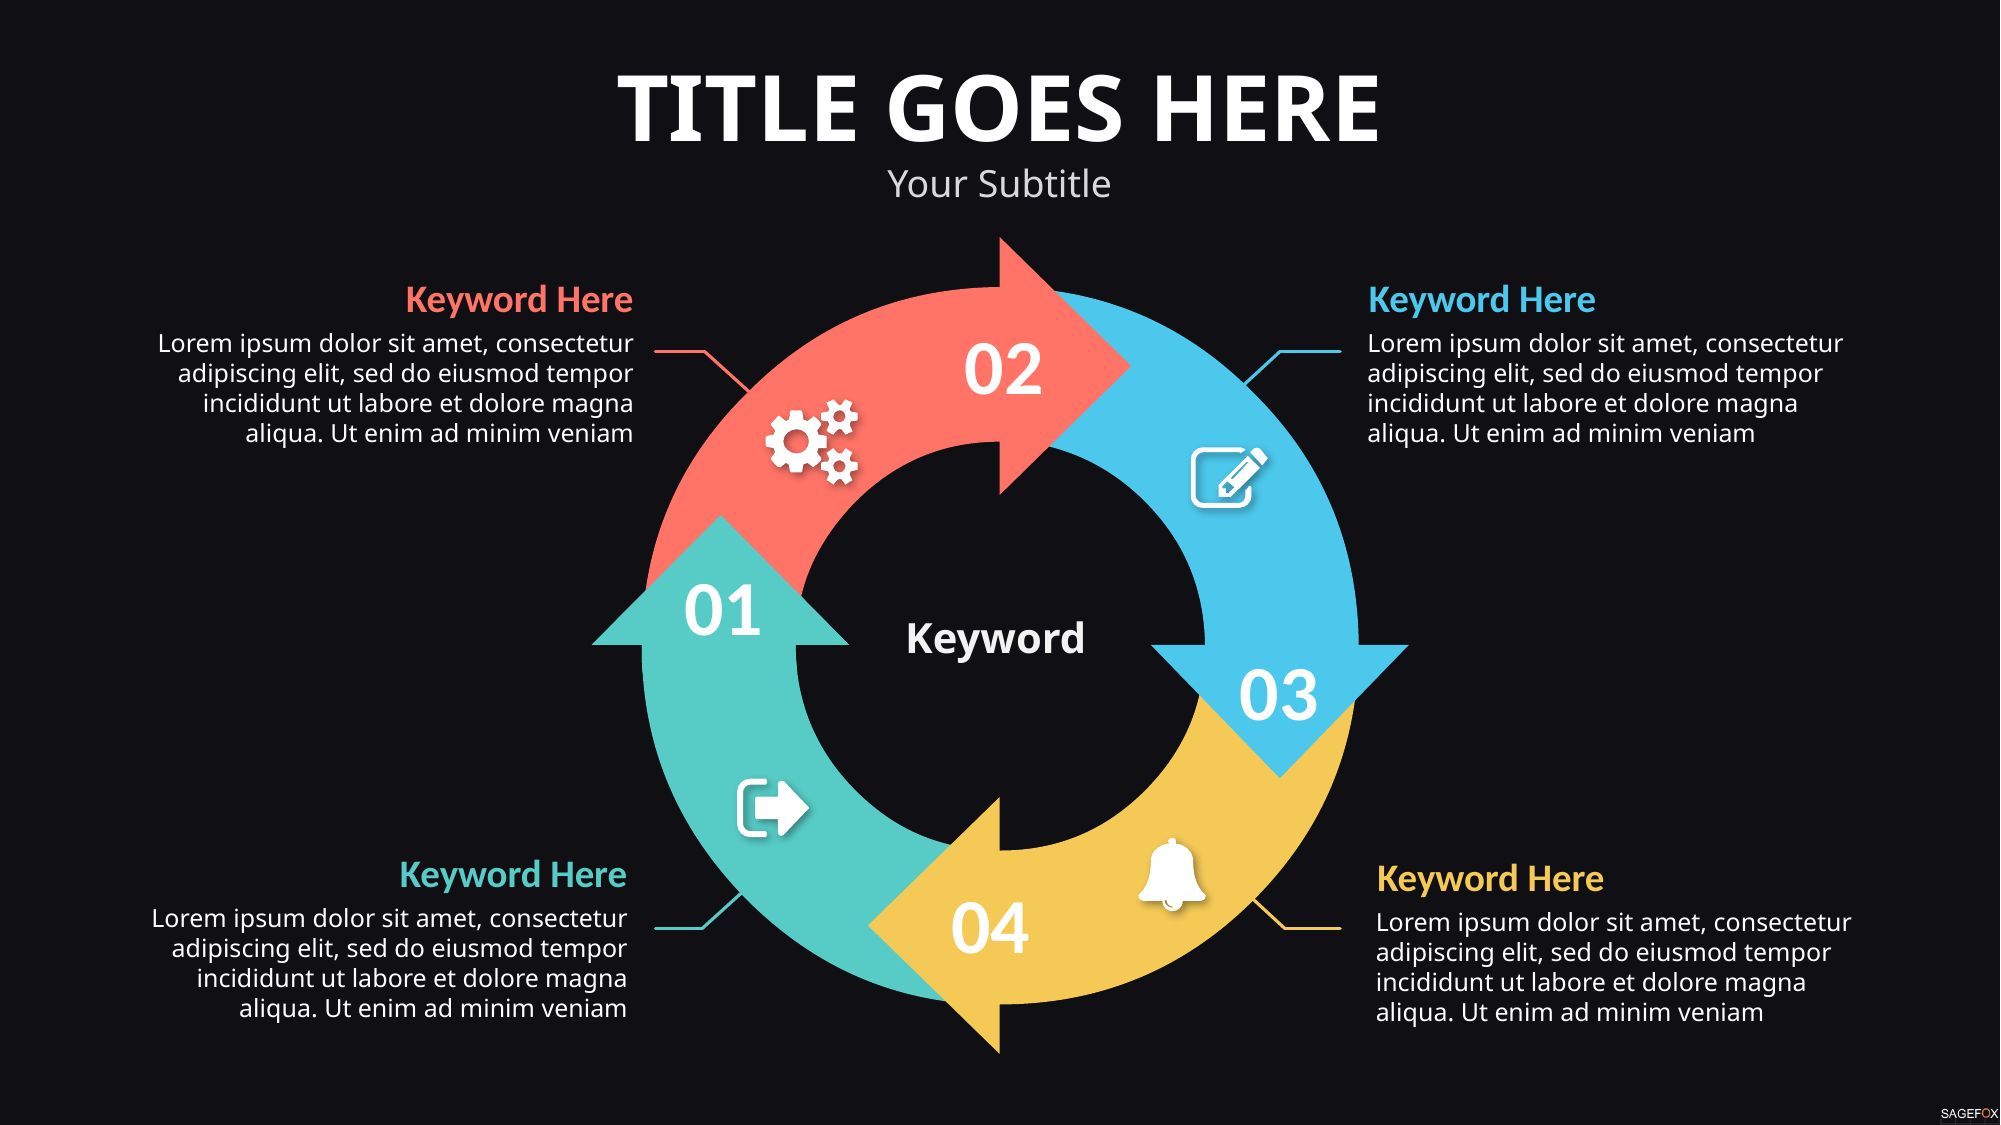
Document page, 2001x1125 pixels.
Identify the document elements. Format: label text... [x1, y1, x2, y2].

text_box [1218, 455, 1260, 497]
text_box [1227, 350, 1341, 400]
text_box [1190, 447, 1252, 508]
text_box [1232, 880, 1341, 929]
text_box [136, 273, 635, 449]
text_box [737, 778, 767, 838]
text_box [1050, 290, 1409, 779]
text_box 04 [951, 875, 1031, 969]
text_box [1138, 837, 1206, 912]
text_box [867, 696, 1355, 1054]
text_box [755, 781, 809, 836]
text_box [1367, 273, 1866, 449]
text_box [591, 515, 849, 673]
text_box [1250, 447, 1268, 466]
picture [1940, 1108, 2000, 1125]
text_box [655, 351, 758, 400]
text_box [642, 673, 950, 1002]
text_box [655, 880, 755, 929]
text_box 02 [964, 316, 1044, 410]
text_box 01 [684, 557, 764, 652]
text_box Keyword [905, 611, 1087, 662]
text_box 03 [1239, 641, 1319, 736]
text_box [645, 236, 1132, 596]
text_box [765, 399, 858, 485]
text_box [1375, 852, 1874, 1029]
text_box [130, 848, 629, 1025]
text_box TITLE GOES HERE Your Subtitle [548, 42, 1452, 212]
